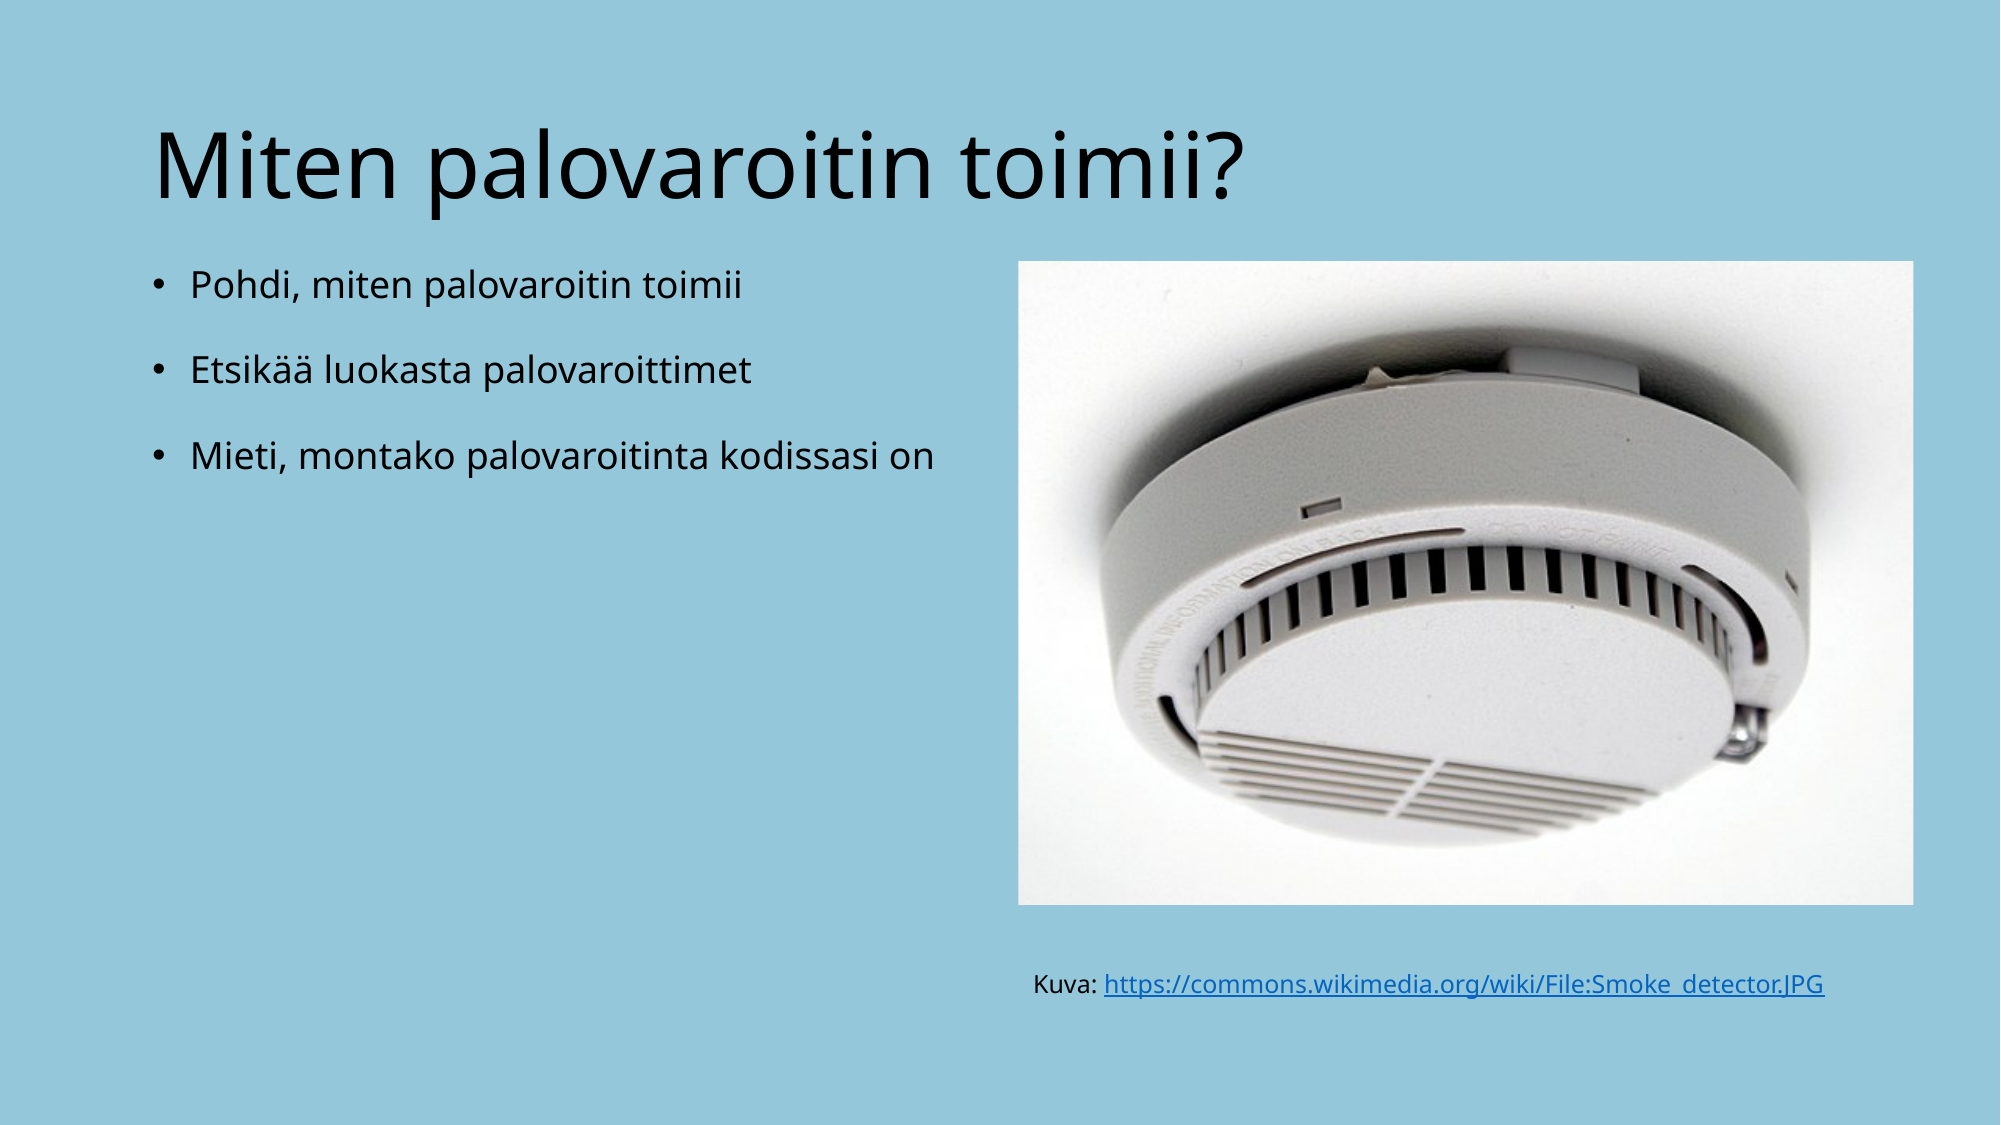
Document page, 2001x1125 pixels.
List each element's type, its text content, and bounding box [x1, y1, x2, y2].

title Miten palovaroitin toimii? [137, 59, 1863, 261]
text_box Kuva: https://commons.wikimedia.org/wiki/File:Smoke_detector.JPG [1018, 960, 1914, 1010]
list Pohdi, miten palovaroitin toimii Etsikää luokasta palovaroittimet Mieti, montako palovaroitinta kodissasi on [137, 249, 1122, 1014]
picture [1018, 261, 1914, 905]
